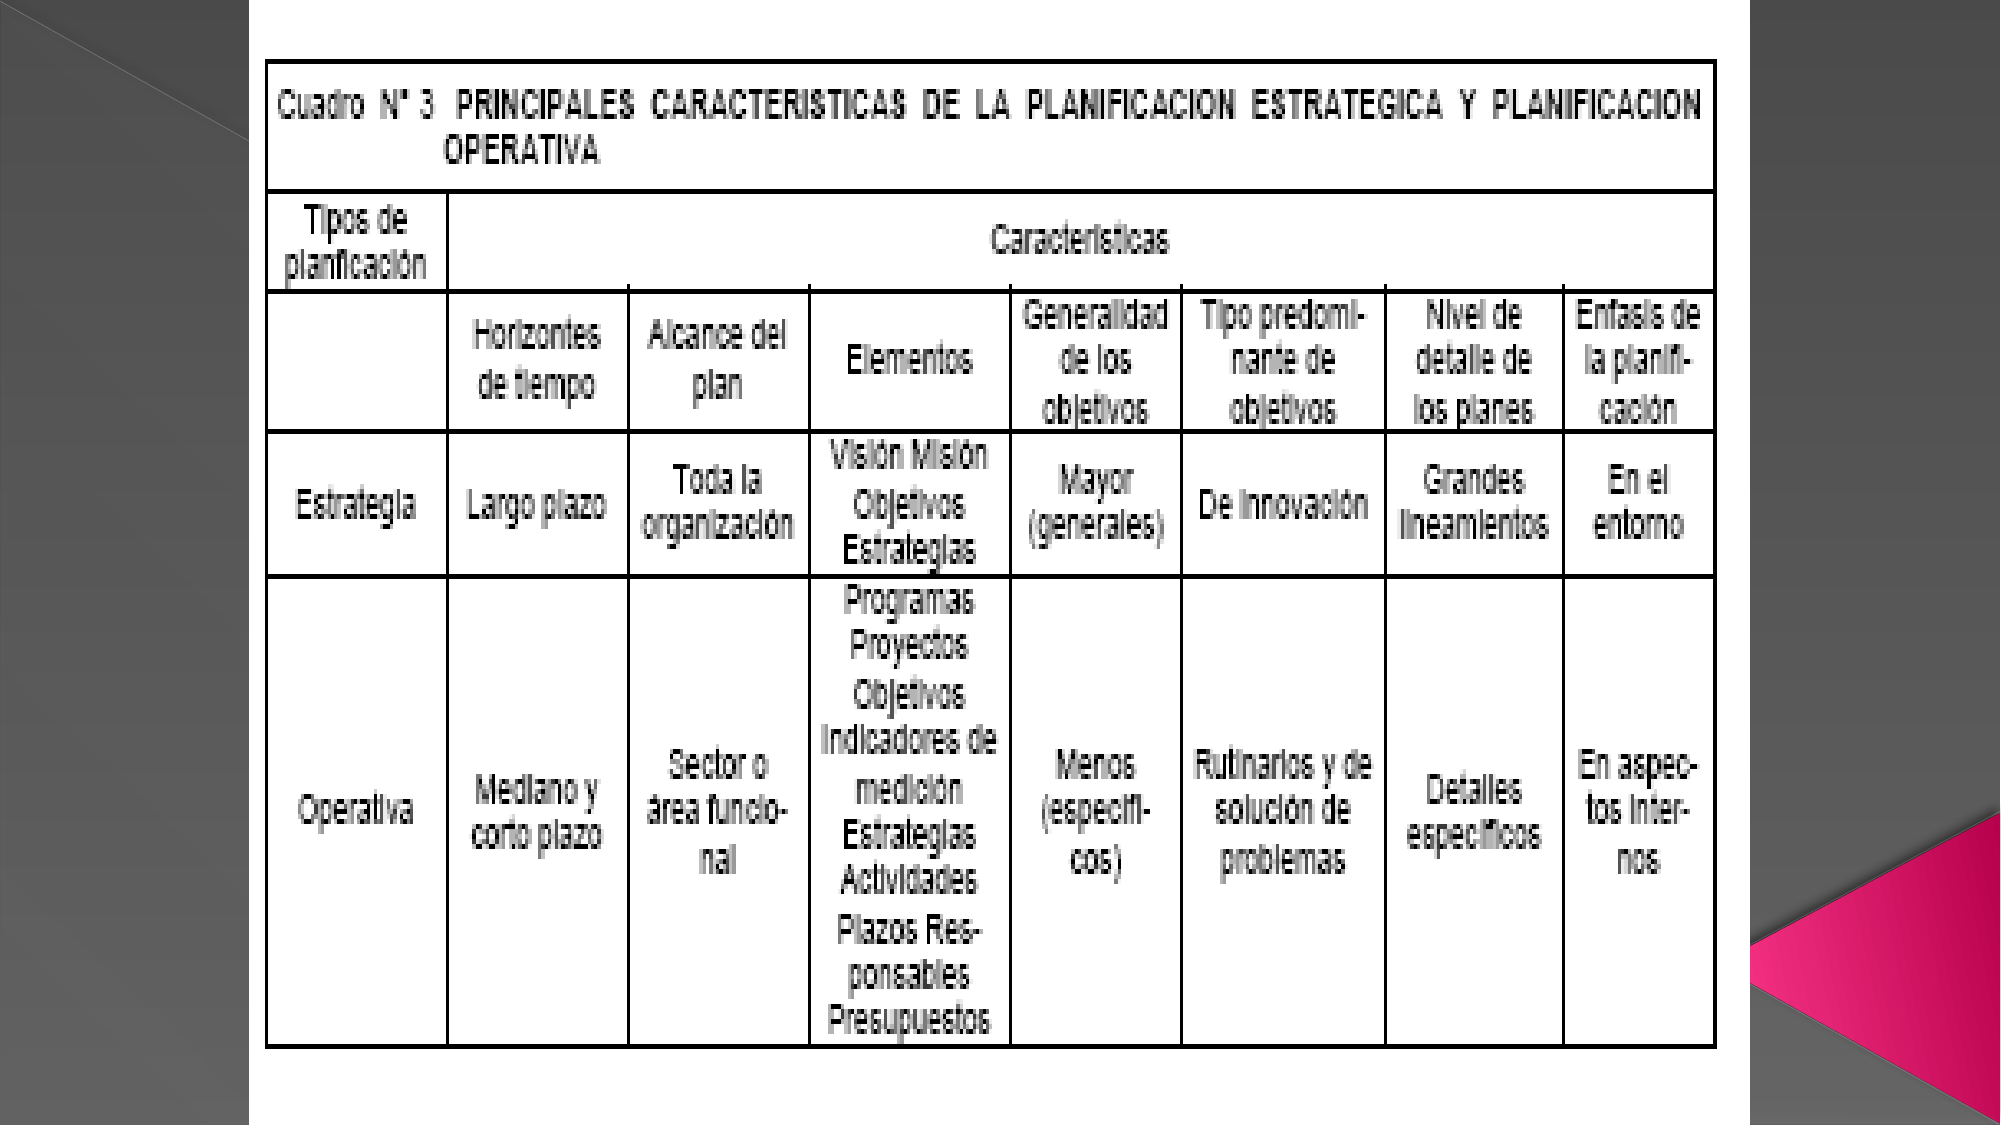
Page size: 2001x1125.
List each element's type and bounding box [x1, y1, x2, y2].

picture [249, 0, 1751, 1125]
